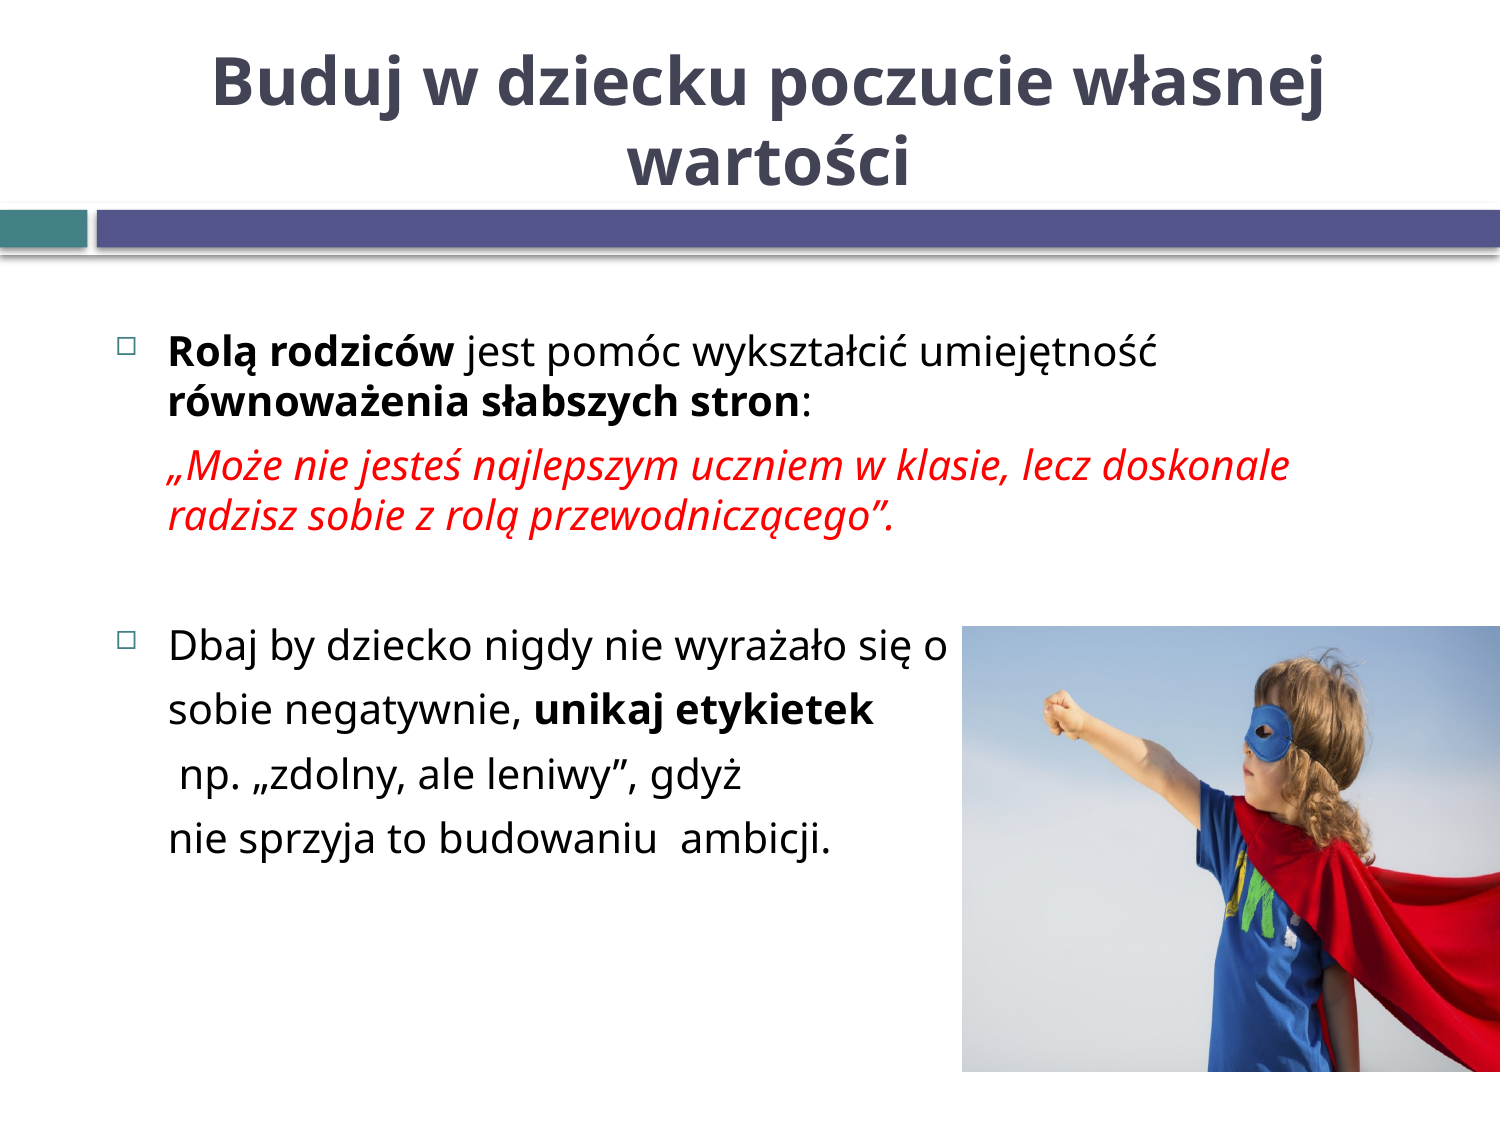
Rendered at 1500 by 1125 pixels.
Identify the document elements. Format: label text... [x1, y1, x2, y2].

title Buduj w dziecku poczucie własnej wartości [100, 37, 1439, 201]
picture [962, 625, 1500, 1073]
list Rolą rodziców jest pomóc wykształcić umiejętność równoważenia słabszych stron: „Może nie jesteś najlepszym uczniem w klasie, lecz doskonale radzisz sobie z rolą przewodniczącego”. Dbaj by dziecko nigdy nie wyrażało się o sobie negatywnie, unikaj etykietek np. „zdolny, ale leniwy”, gdyż nie sprzyja to budowaniu ambicji. [100, 262, 1439, 1001]
